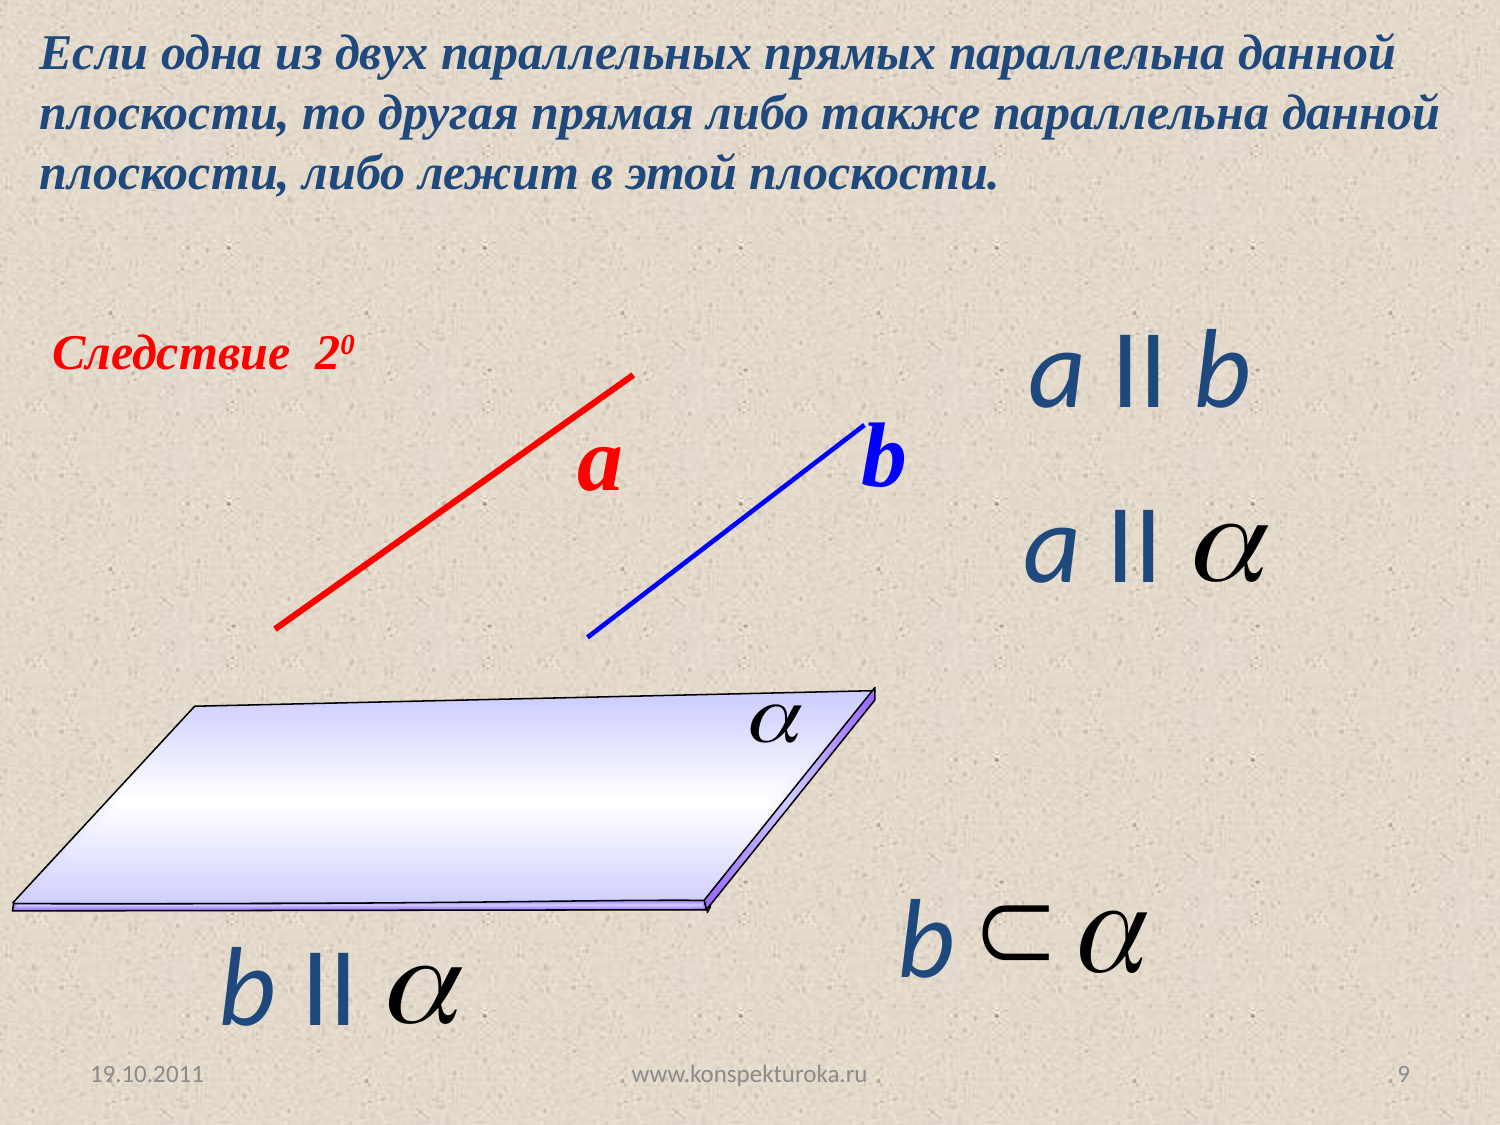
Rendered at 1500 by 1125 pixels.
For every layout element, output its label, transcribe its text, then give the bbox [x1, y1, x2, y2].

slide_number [75, 1042, 425, 1103]
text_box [999, 462, 1301, 613]
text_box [587, 387, 926, 638]
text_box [879, 857, 1175, 1008]
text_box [12, 687, 876, 913]
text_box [194, 904, 495, 1056]
slide_number 9 [1074, 1042, 1425, 1103]
text_box Следствие 20 [37, 312, 450, 388]
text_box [274, 374, 642, 630]
footer www.konspekturoka.ru [512, 1042, 988, 1103]
picture [0, 0, 1500, 1125]
text_box a II b [1013, 287, 1267, 438]
text_box Если одна из двух параллельных прямых параллельна данной плоскости, то другая прямая либо также параллельна данной плоскости, либо лежит в этой плоскости. [24, 12, 1475, 208]
